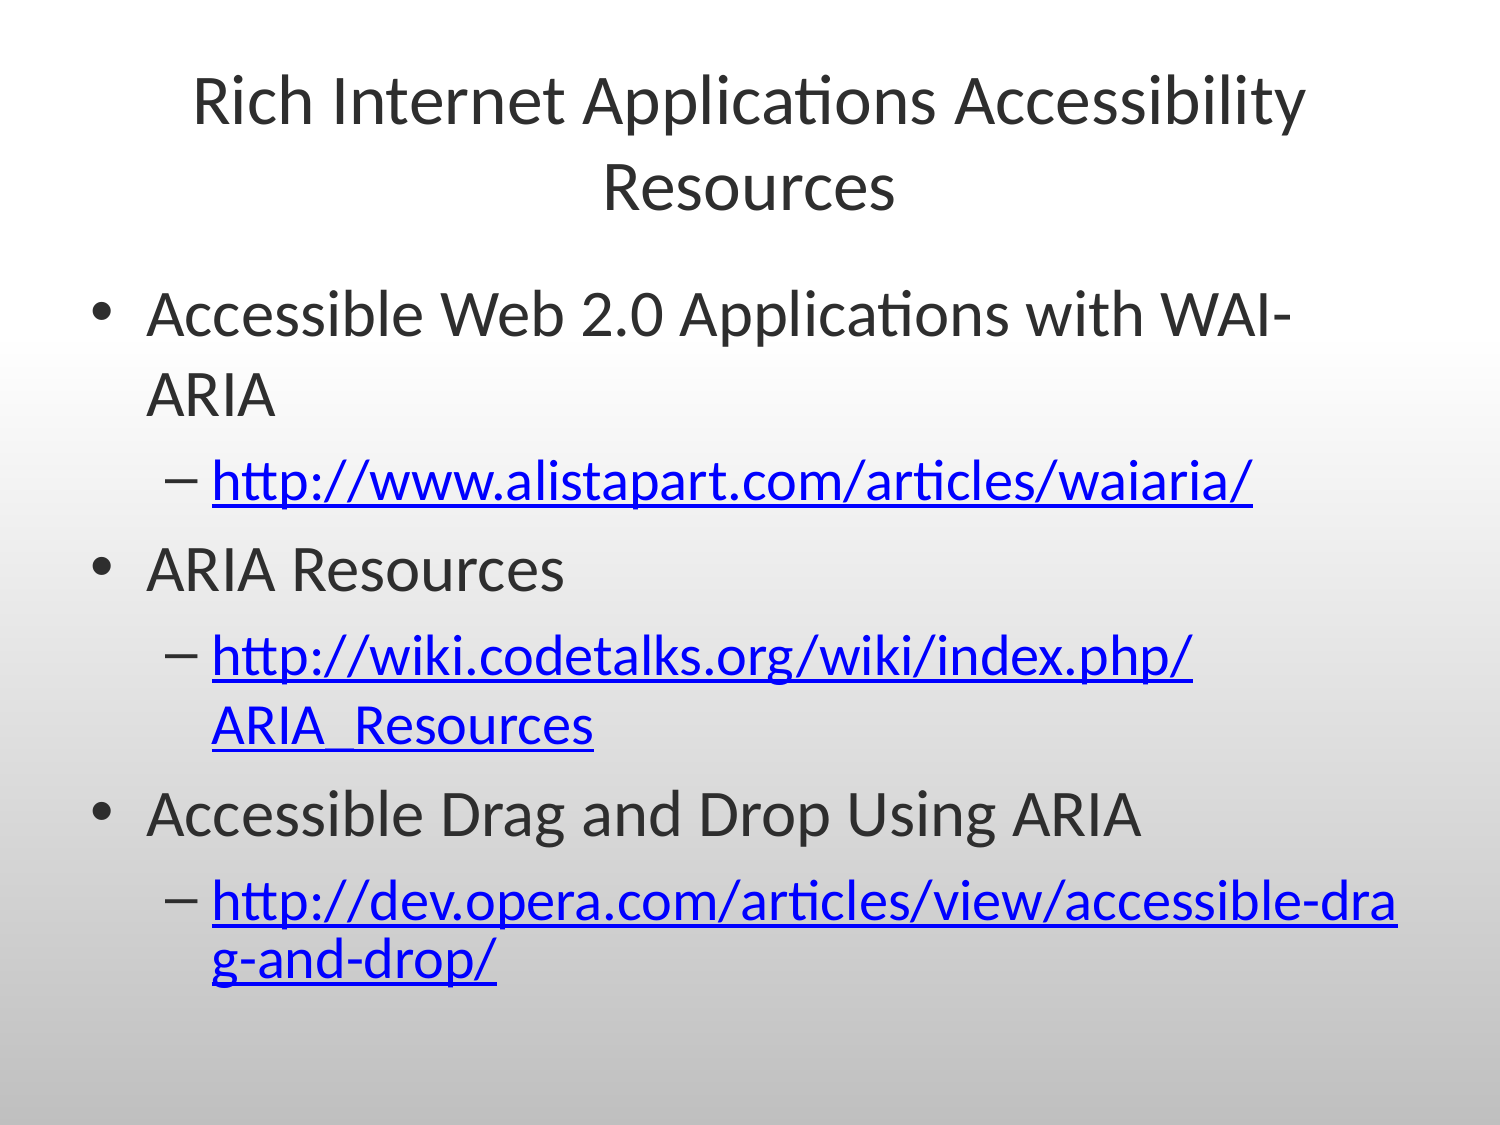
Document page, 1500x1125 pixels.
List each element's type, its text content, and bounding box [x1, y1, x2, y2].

title Rich Internet Applications Accessibility Resources [75, 45, 1425, 233]
list Accessible Web 2.0 Applications with WAI-ARIA http://www.alistapart.com/articles/waiaria/ ARIA Resources http://wiki.codetalks.org/wiki/index.php/ ARIA_Resources Accessible Drag and Drop Using ARIA http://dev.opera.com/articles/view/accessible-drag-and-drop/ [75, 262, 1425, 1005]
